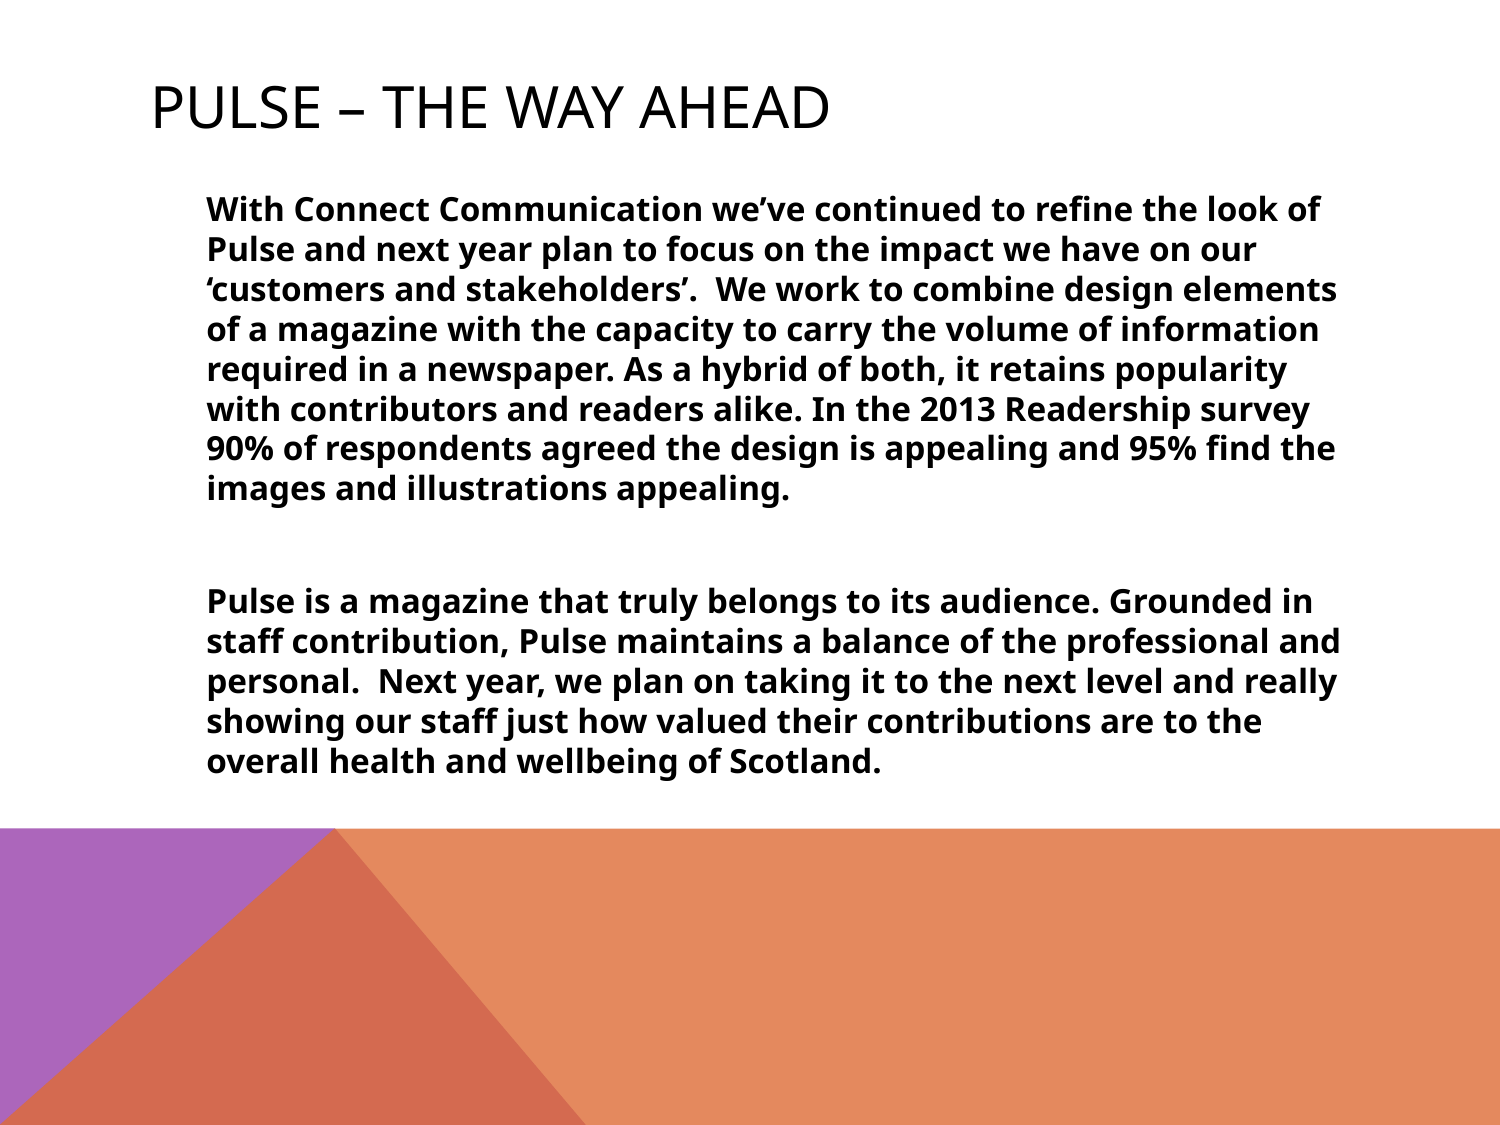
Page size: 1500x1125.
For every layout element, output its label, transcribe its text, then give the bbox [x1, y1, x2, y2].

title Pulse – the way ahead [135, 60, 1369, 150]
list With Connect Communication we’ve continued to refine the look of Pulse and next year plan to focus on the impact we have on our ‘customers and stakeholders’. We work to combine design elements of a magazine with the capacity to carry the volume of information required in a newspaper. As a hybrid of both, it retains popularity with contributors and readers alike. In the 2013 Readership survey 90% of respondents agreed the design is appealing and 95% find the images and illustrations appealing. Pulse is a magazine that truly belongs to its audience. Grounded in staff contribution, Pulse maintains a balance of the professional and personal. Next year, we plan on taking it to the next level and really showing our staff just how valued their contributions are to the overall health and wellbeing of Scotland. [135, 180, 1369, 768]
